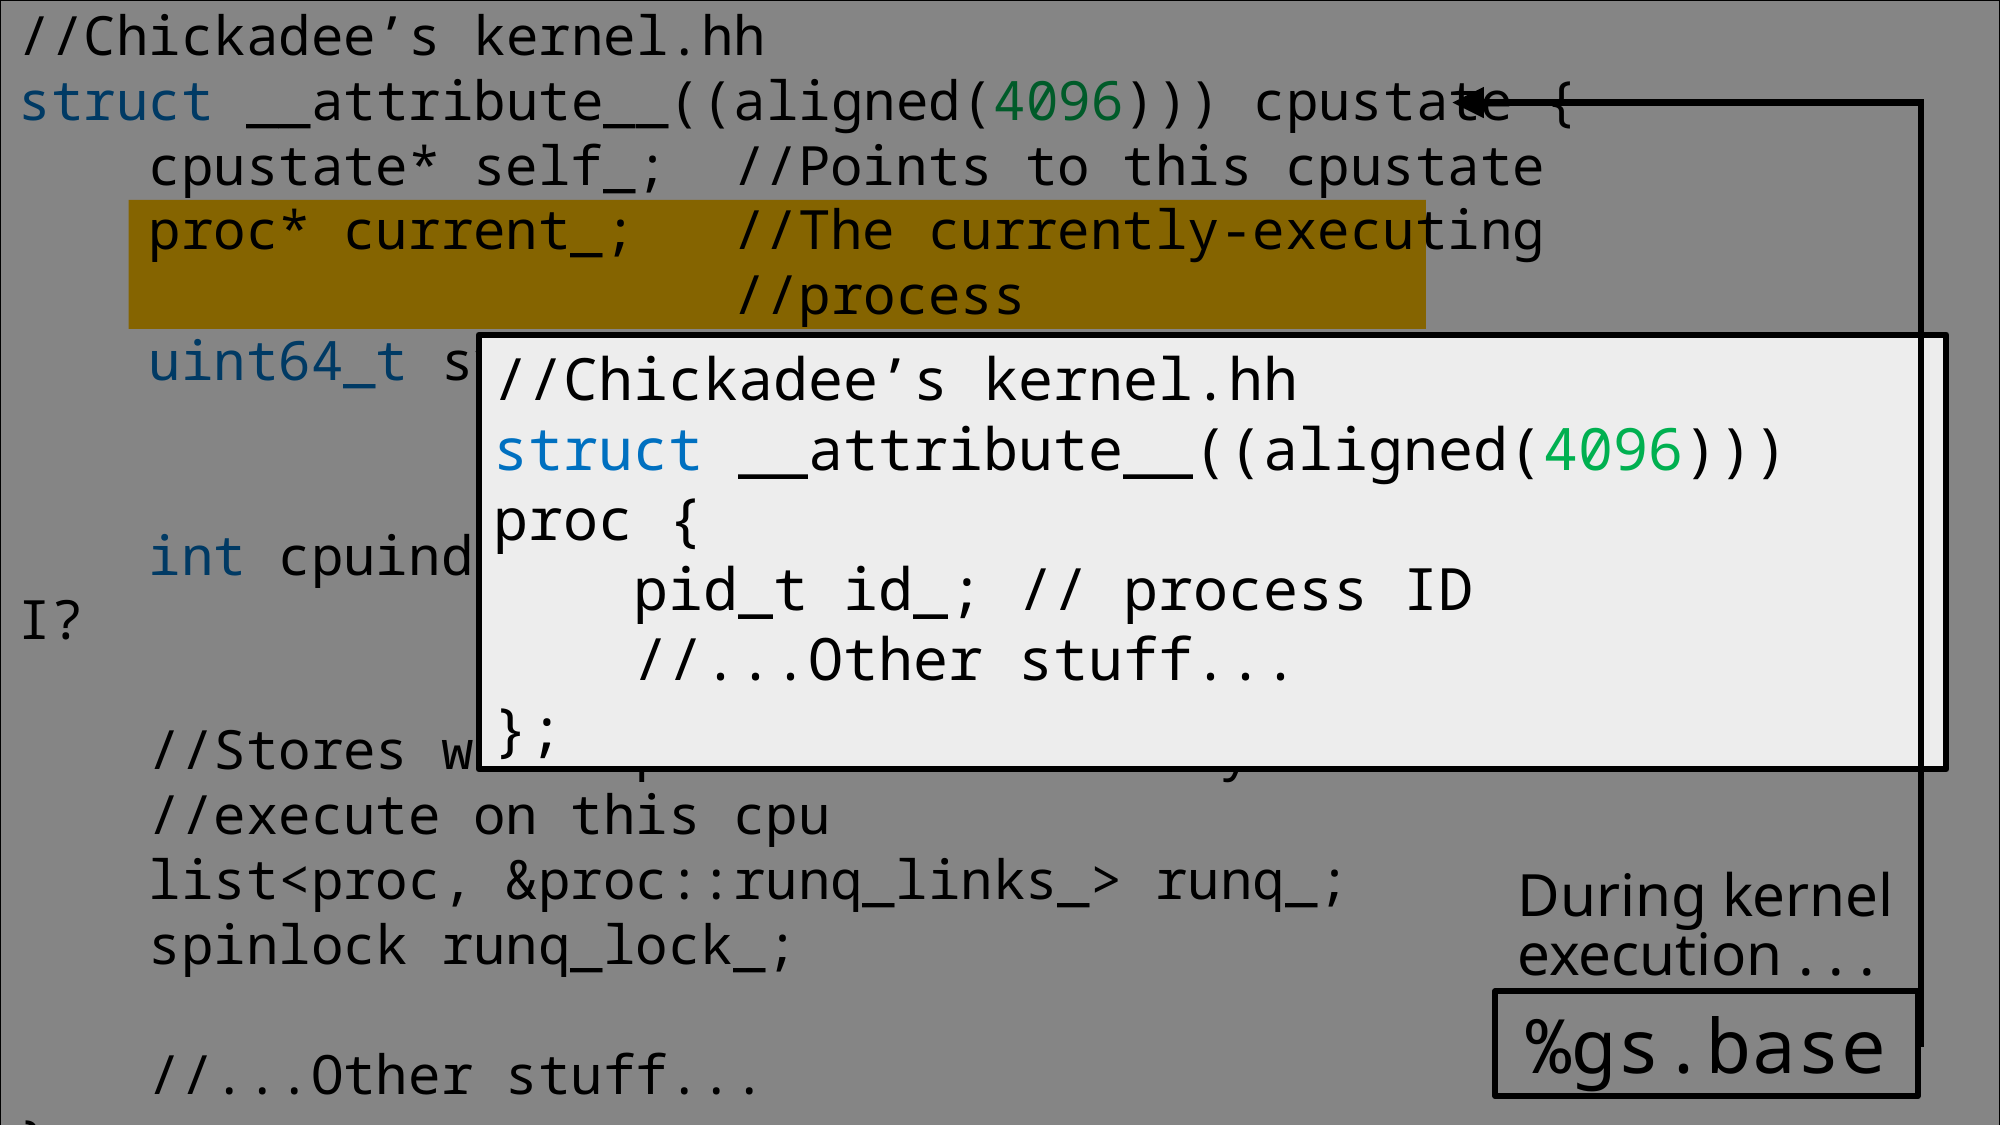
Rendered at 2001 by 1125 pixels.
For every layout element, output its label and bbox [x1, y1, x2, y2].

text_box [0, 0, 2000, 1125]
text_box [1452, 102, 1925, 1098]
